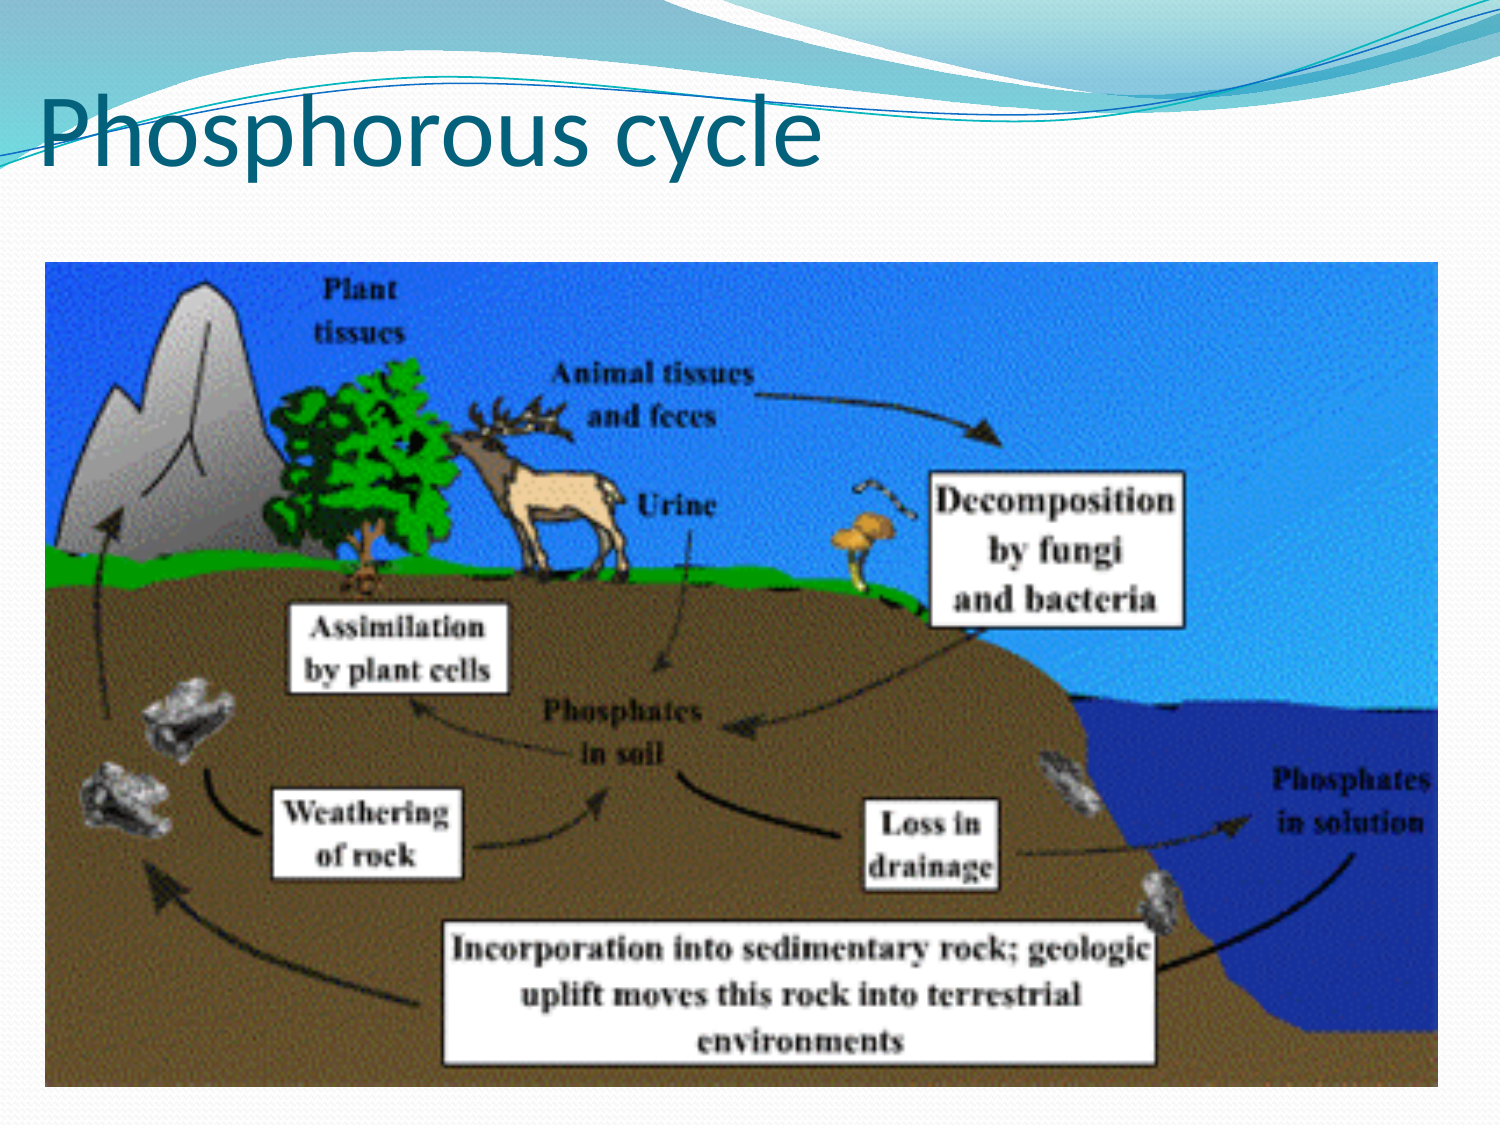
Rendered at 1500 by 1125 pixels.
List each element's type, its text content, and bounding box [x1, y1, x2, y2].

title Phosphorous cycle [37, 24, 1425, 188]
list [45, 262, 1438, 1088]
